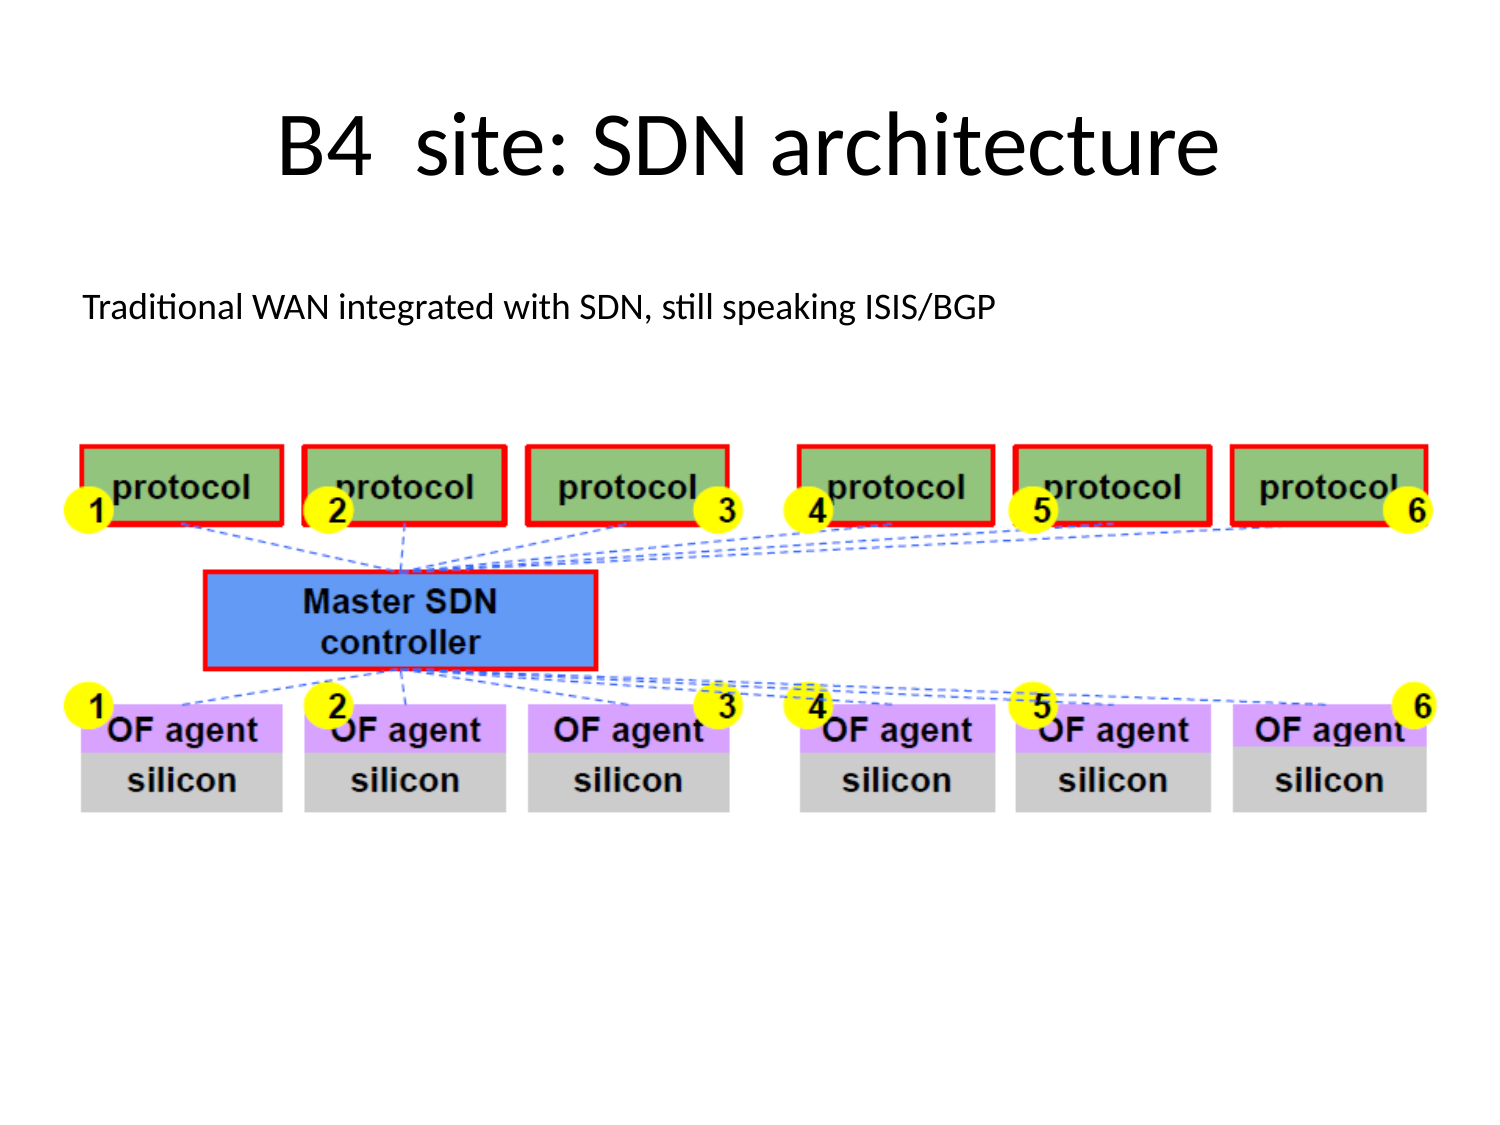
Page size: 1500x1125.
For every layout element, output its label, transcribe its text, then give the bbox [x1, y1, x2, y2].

picture [49, 399, 1488, 858]
text_box Traditional WAN integrated with SDN, still speaking ISIS/BGP [67, 274, 1013, 335]
title B4 site: SDN architecture [75, 45, 1425, 233]
